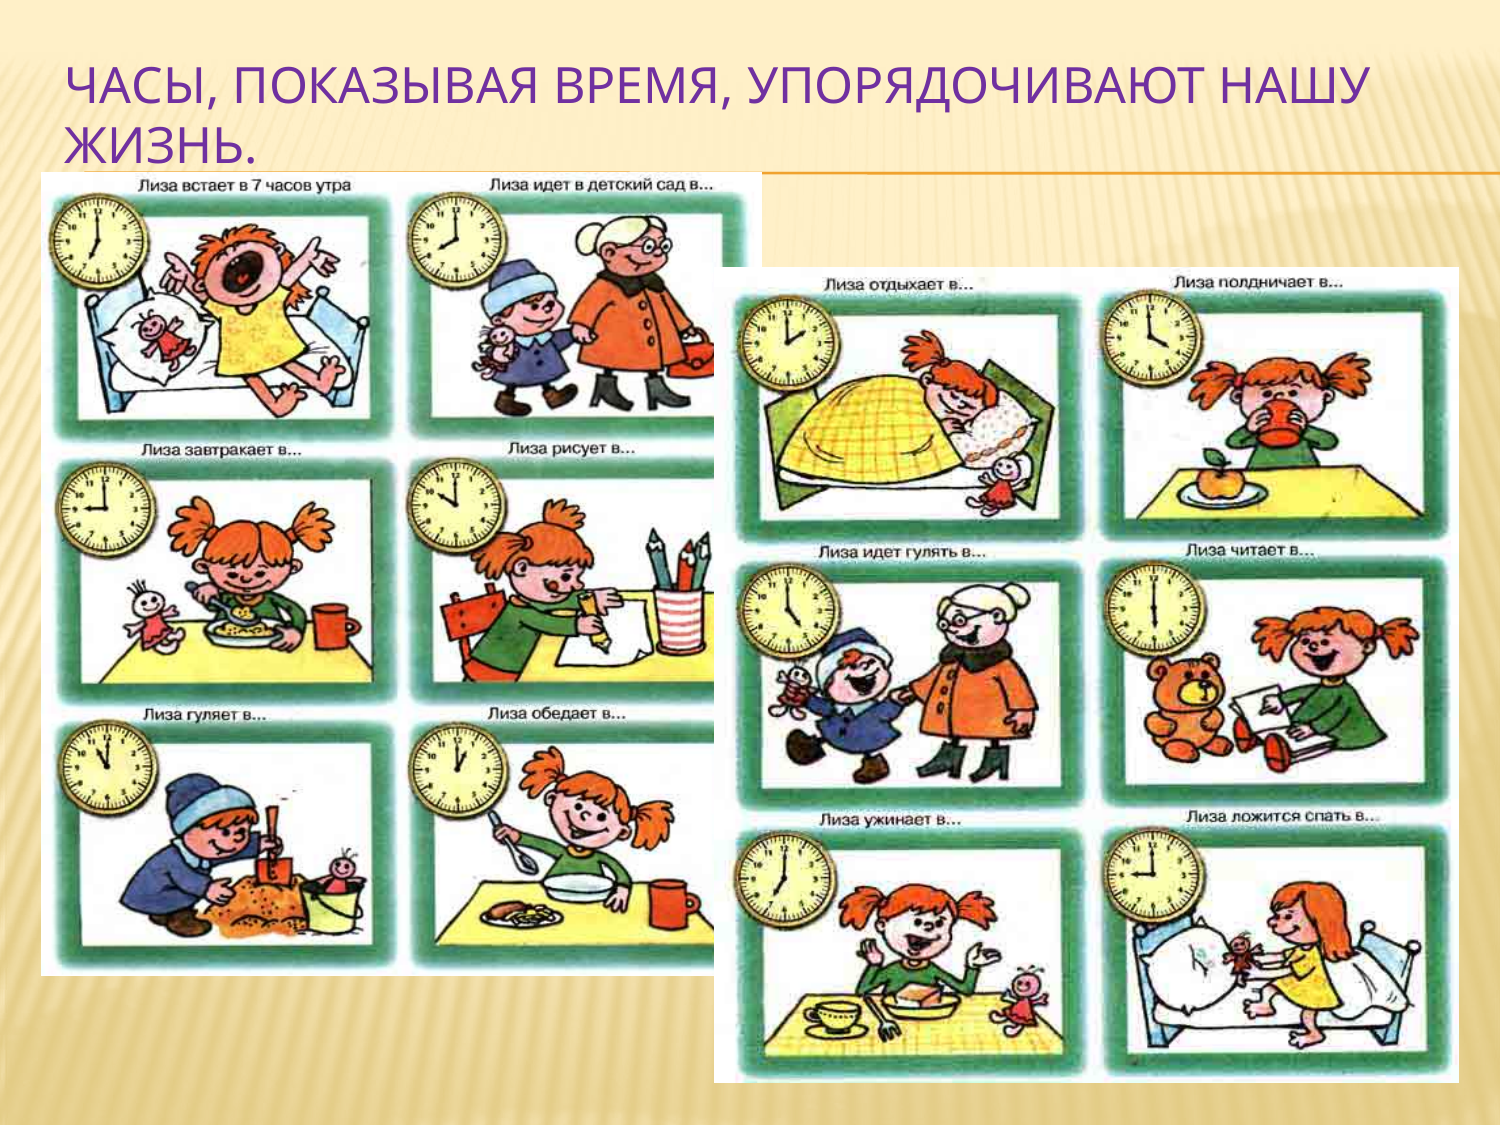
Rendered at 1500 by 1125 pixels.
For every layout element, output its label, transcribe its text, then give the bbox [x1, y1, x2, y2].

title часы, показывая время, упорядочивают нашу жизнь. [50, 75, 1475, 213]
picture [714, 266, 1459, 1083]
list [40, 172, 763, 977]
